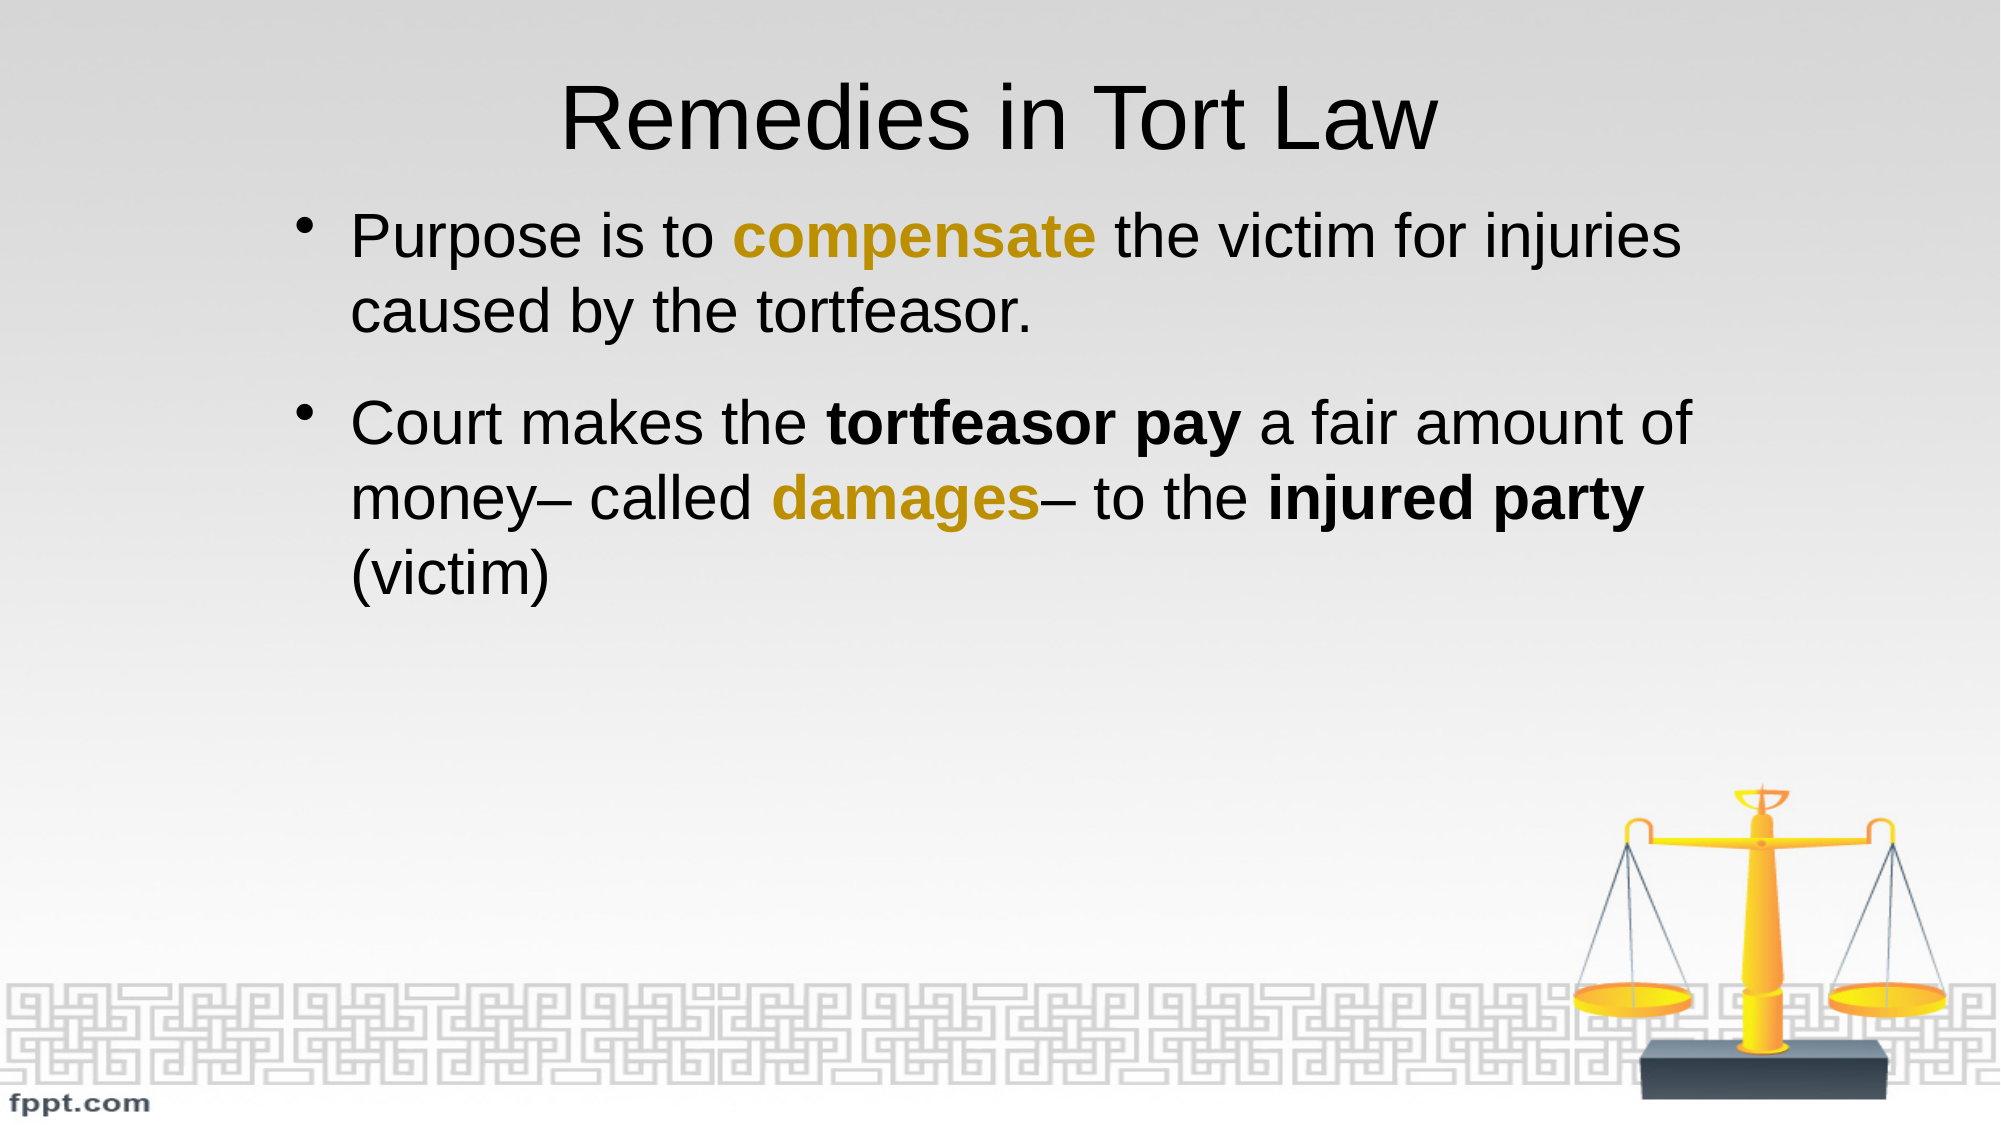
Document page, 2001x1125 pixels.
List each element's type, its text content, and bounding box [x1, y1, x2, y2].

title Remedies in Tort Law [362, 37, 1638, 187]
picture [0, 0, 2001, 1125]
list Purpose is to compensate the victim for injuries caused by the tortfeasor. Court makes the tortfeasor pay a fair amount of money– called damages– to the injured party (victim) [279, 187, 1733, 965]
